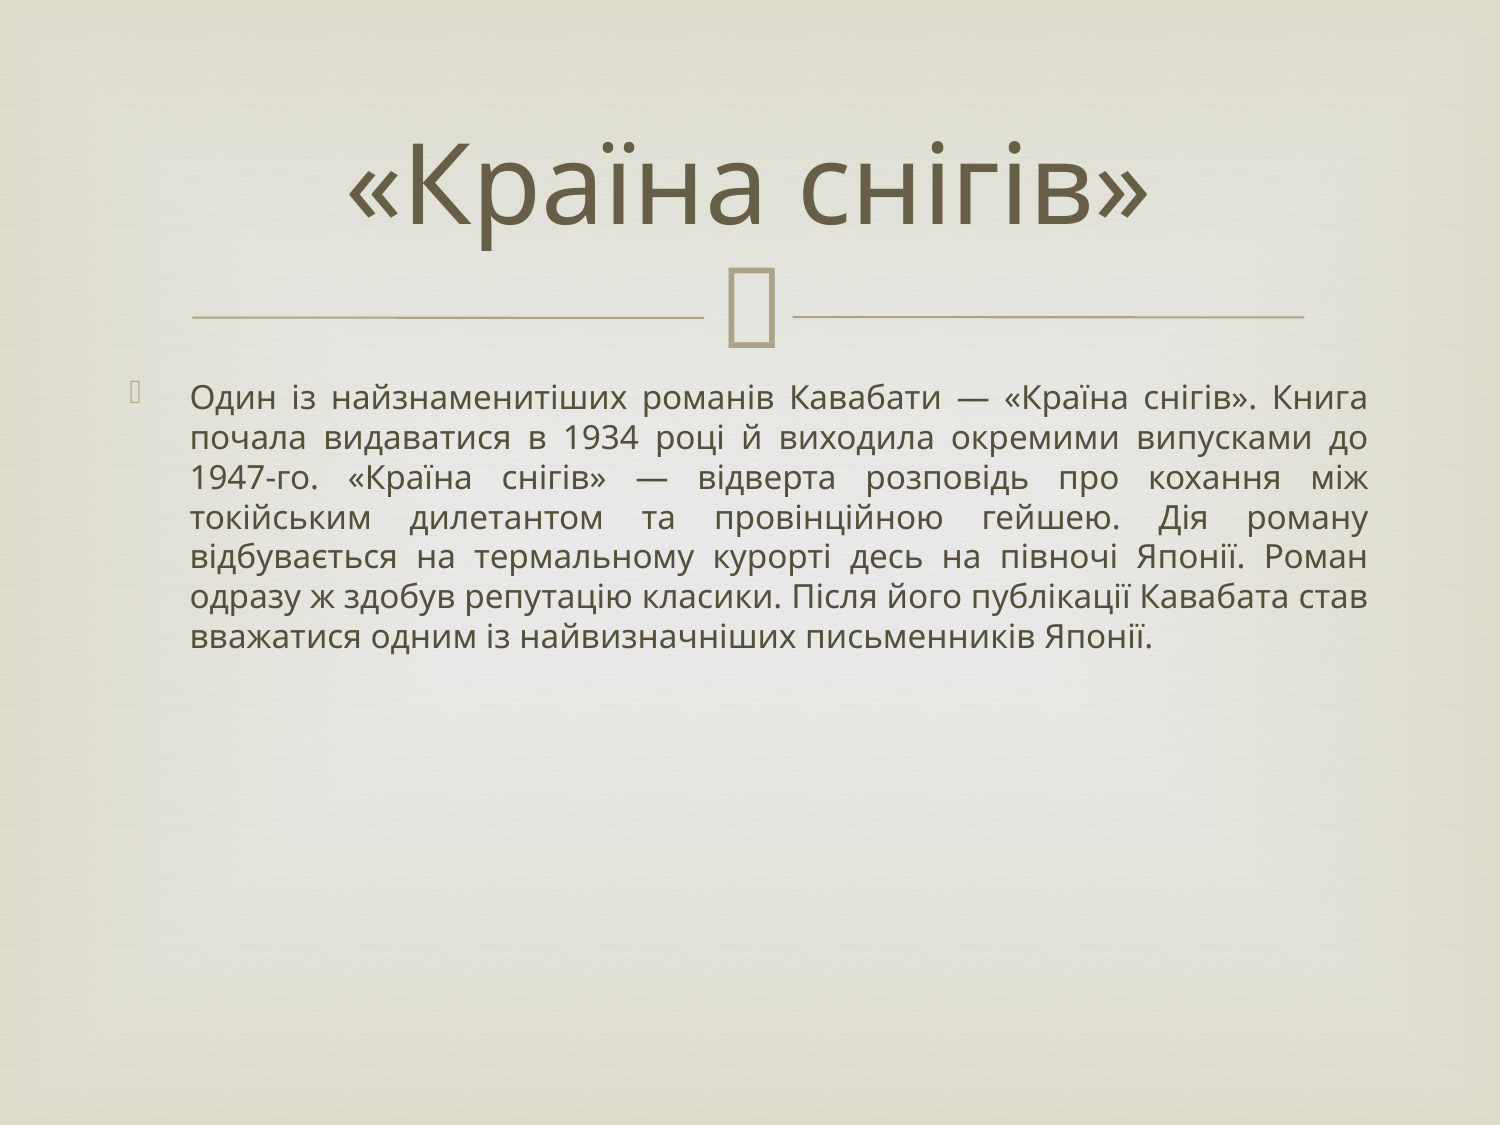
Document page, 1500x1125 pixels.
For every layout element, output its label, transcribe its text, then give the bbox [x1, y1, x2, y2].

list Один із найзнаменитіших романів Кавабати — «Країна снігів». Книга почала видаватися в 1934 році й виходила окремими випусками до 1947-го. «Країна снігів» — відверта розповідь про кохання між токійським дилетантом та провінційною гейшею. Дія роману відбувається на термальному курорті десь на півночі Японії. Роман одразу ж здобув репутацію класики. Після його публікації Кавабата став вважатися одним із найвизначніших письменників Японії. [114, 368, 1386, 1005]
title «Країна снігів» [112, 93, 1386, 267]
